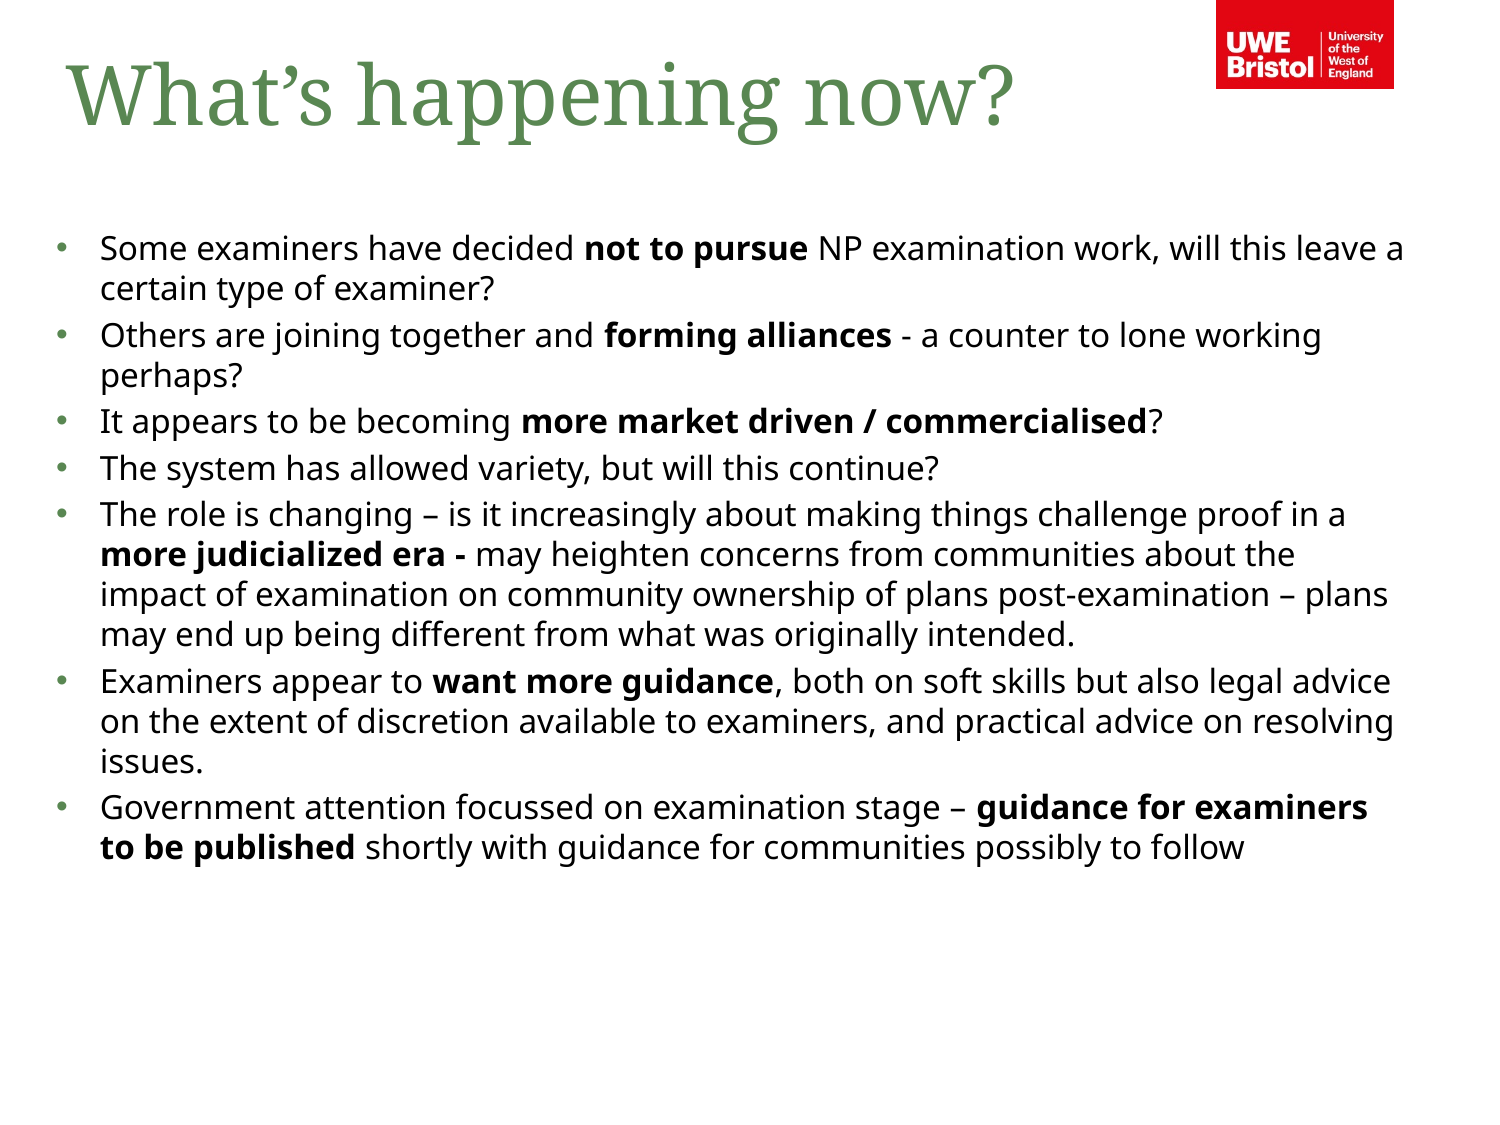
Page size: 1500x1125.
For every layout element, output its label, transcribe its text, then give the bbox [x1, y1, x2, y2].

picture [1216, 0, 1394, 89]
list Some examiners have decided not to pursue NP examination work, will this leave a certain type of examiner? Others are joining together and forming alliances - a counter to lone working perhaps? It appears to be becoming more market driven / commercialised? The system has allowed variety, but will this continue? The role is changing – is it increasingly about making things challenge proof in a more judicialized era - may heighten concerns from communities about the impact of examination on community ownership of plans post-examination – plans may end up being different from what was originally intended. Examiners appear to want more guidance, both on soft skills but also legal advice on the extent of discretion available to examiners, and practical advice on resolving issues. Government attention focussed on examination stage – guidance for examiners to be published shortly with guidance for communities possibly to follow [41, 219, 1424, 1000]
list What’s happening now? [64, 54, 1134, 162]
